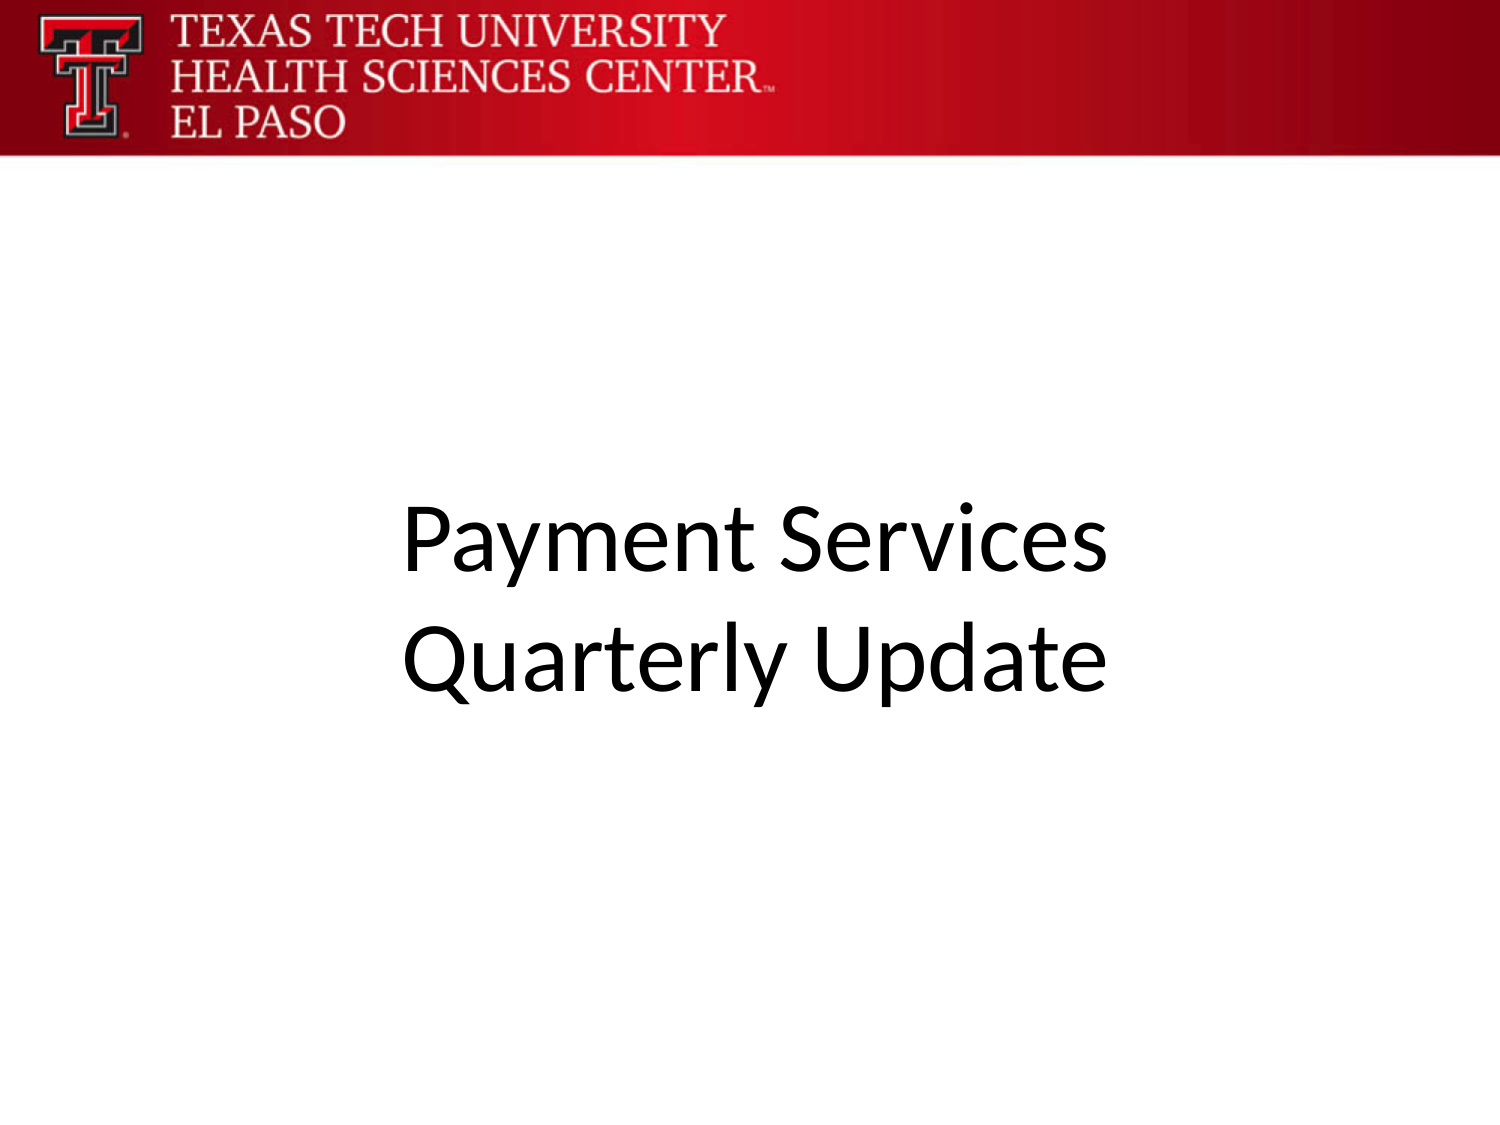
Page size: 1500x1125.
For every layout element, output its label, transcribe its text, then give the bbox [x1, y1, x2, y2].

picture [0, 0, 1500, 1125]
text_box Payment Services Quarterly Update [73, 314, 1439, 870]
